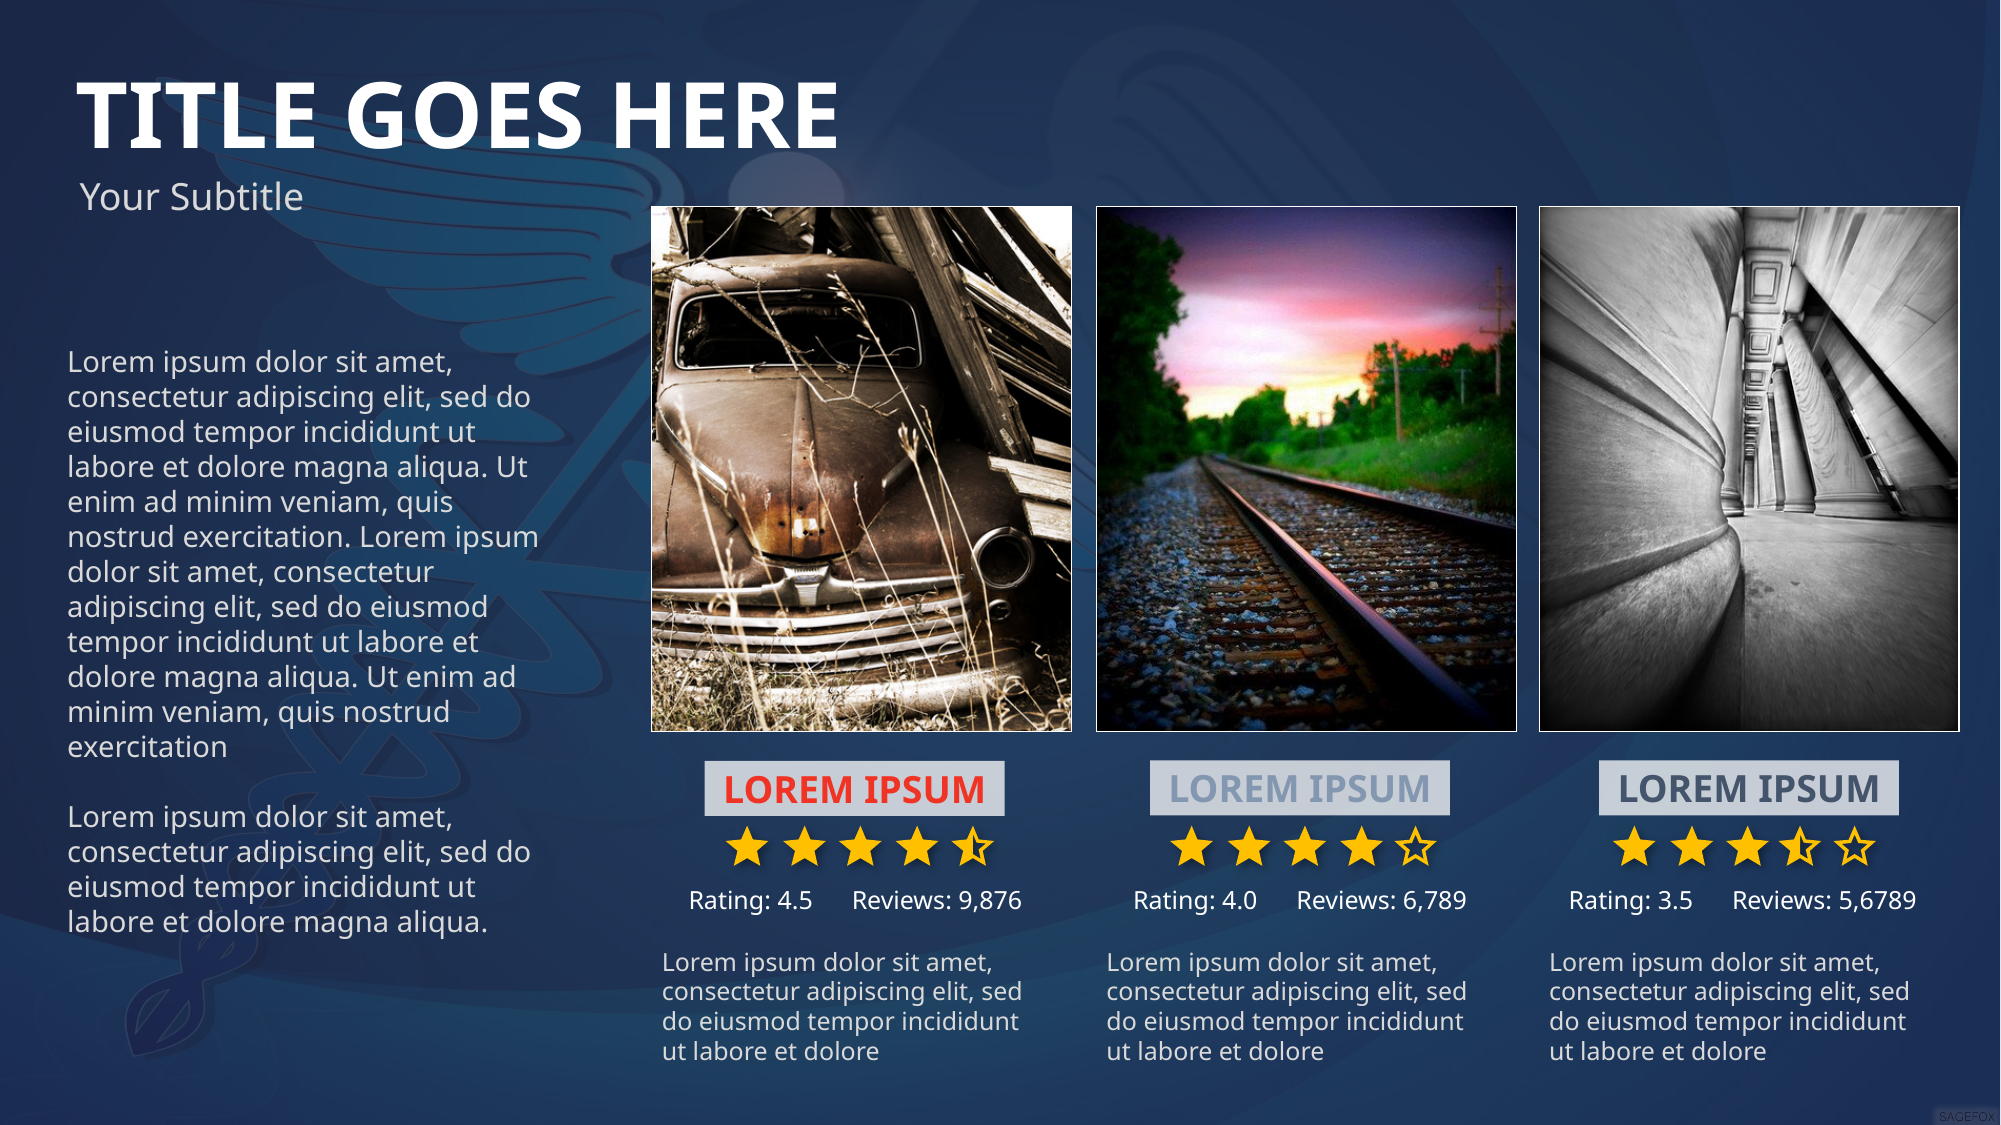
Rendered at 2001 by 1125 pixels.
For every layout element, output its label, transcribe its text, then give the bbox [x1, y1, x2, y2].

text_box [1170, 825, 1213, 866]
text_box LOREM IPSUM [1150, 760, 1450, 816]
text_box [1612, 825, 1656, 866]
text_box [1833, 825, 1876, 866]
text_box [1394, 825, 1437, 866]
text_box [1283, 825, 1327, 866]
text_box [60, 49, 1020, 227]
text_box [1778, 825, 1822, 866]
text_box [725, 825, 769, 866]
text_box [951, 825, 995, 866]
text_box [1670, 825, 1714, 866]
text_box [1227, 825, 1271, 866]
text_box [1538, 206, 1960, 733]
text_box Lorem ipsum dolor sit amet, consectetur adipiscing elit, sed do eiusmod tempor incididunt ut labore et dolore [651, 940, 1060, 1071]
text_box Lorem ipsum dolor sit amet, consectetur adipiscing elit, sed do eiusmod tempor incididunt ut labore et dolore [1096, 940, 1504, 1071]
text_box [838, 825, 882, 866]
text_box [1726, 825, 1769, 866]
text_box [895, 825, 939, 866]
text_box Lorem ipsum dolor sit amet, consectetur adipiscing elit, sed do eiusmod tempor incididunt ut labore et dolore [1539, 940, 1947, 1071]
text_box [1340, 825, 1383, 866]
text_box [651, 206, 1073, 733]
text_box Lorem ipsum dolor sit amet, consectetur adipiscing elit, sed do eiusmod tempor incididunt ut labore et dolore magna aliqua. Ut enim ad minim veniam, quis nostrud exercitation. Lorem ipsum dolor sit amet, consectetur adipiscing elit, sed do eiusmod tempor incididunt ut labore et dolore magna aliqua. Ut enim ad minim veniam, quis nostrud exercitation Lorem ipsum dolor sit amet, consectetur adipiscing elit, sed do eiusmod tempor incididunt ut labore et dolore magna aliqua. [52, 336, 575, 946]
text_box Rating: 4.5 Reviews: 9,876 [651, 877, 1060, 922]
text_box LOREM IPSUM [704, 760, 1005, 816]
text_box Rating: 3.5 Reviews: 5,6789 [1539, 877, 1947, 922]
text_box LOREM IPSUM [1599, 760, 1899, 816]
text_box [1095, 206, 1517, 733]
text_box [783, 825, 826, 866]
text_box Rating: 4.0 Reviews: 6,789 [1096, 877, 1504, 922]
